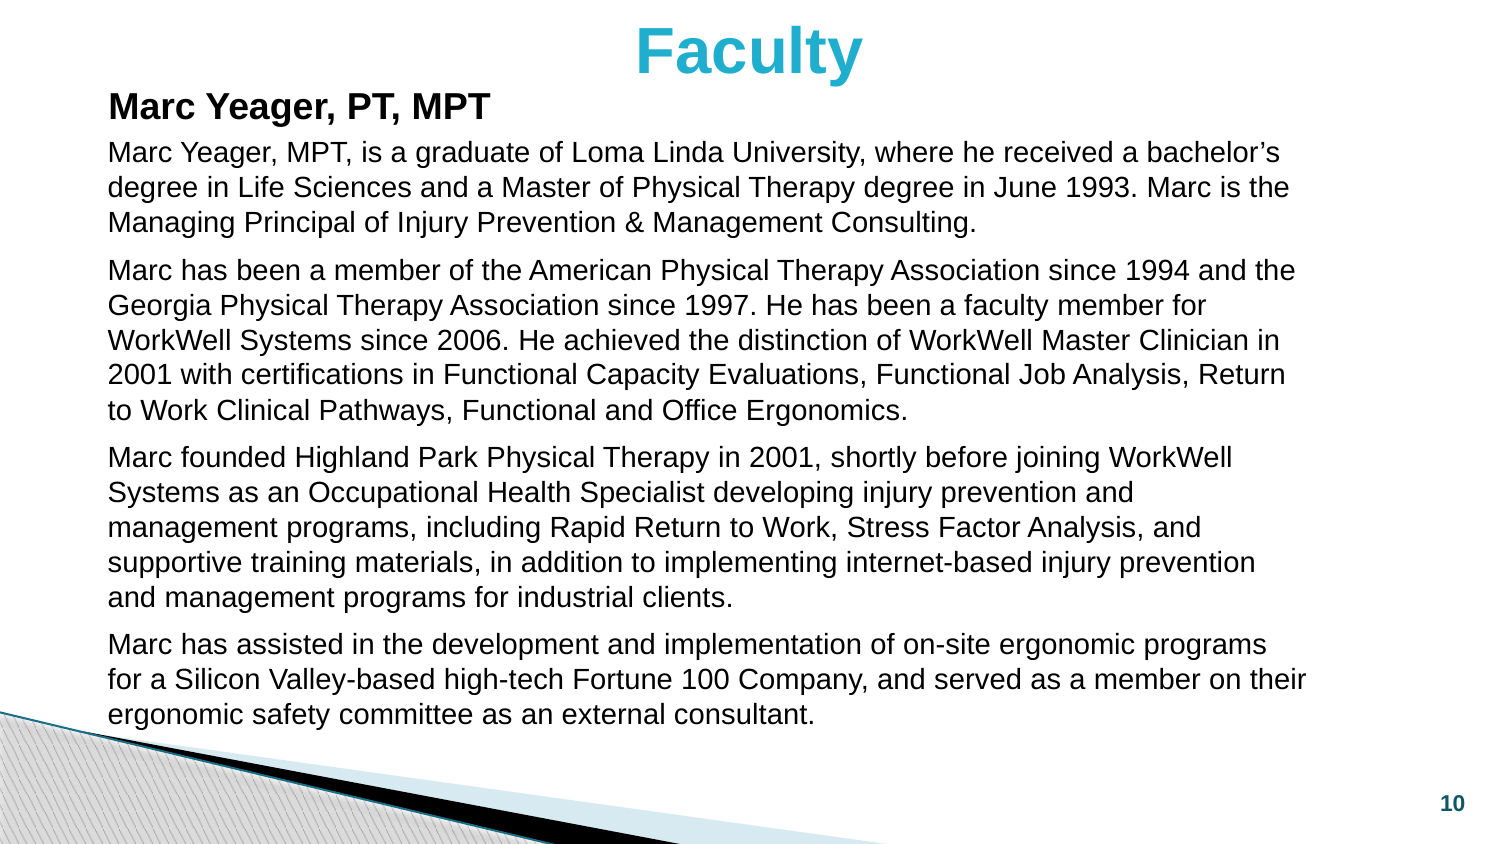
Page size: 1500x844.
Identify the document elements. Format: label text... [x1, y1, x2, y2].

text_box Faculty [0, 0, 1500, 95]
slide_number 10 [1420, 778, 1481, 824]
text_box Marc Yeager, PT, MPT Marc Yeager, MPT, is a graduate of Loma Linda University, where he received a bachelor’s degree in Life Sciences and a Master of Physical Therapy degree in June 1993. Marc is the Managing Principal of Injury Prevention & Management Consulting. Marc has been a member of the American Physical Therapy Association since 1994 and the Georgia Physical Therapy Association since 1997. He has been a faculty member for WorkWell Systems since 2006. He achieved the distinction of WorkWell Master Clinician in 2001 with certifications in Functional Capacity Evaluations, Functional Job Analysis, Return to Work Clinical Pathways, Functional and Office Ergonomics. Marc founded Highland Park Physical Therapy in 2001, shortly before joining WorkWell Systems as an Occupational Health Specialist developing injury prevention and management programs, including Rapid Return to Work, Stress Factor Analysis, and supportive training materials, in addition to implementing internet-based injury prevention and management programs for industrial clients. Marc has assisted in the development and implementation of on-site ergonomic programs for a Silicon Valley-based high-tech Fortune 100 Company, and served as a member on their ergonomic safety committee as an external consultant. [75, 95, 1325, 738]
